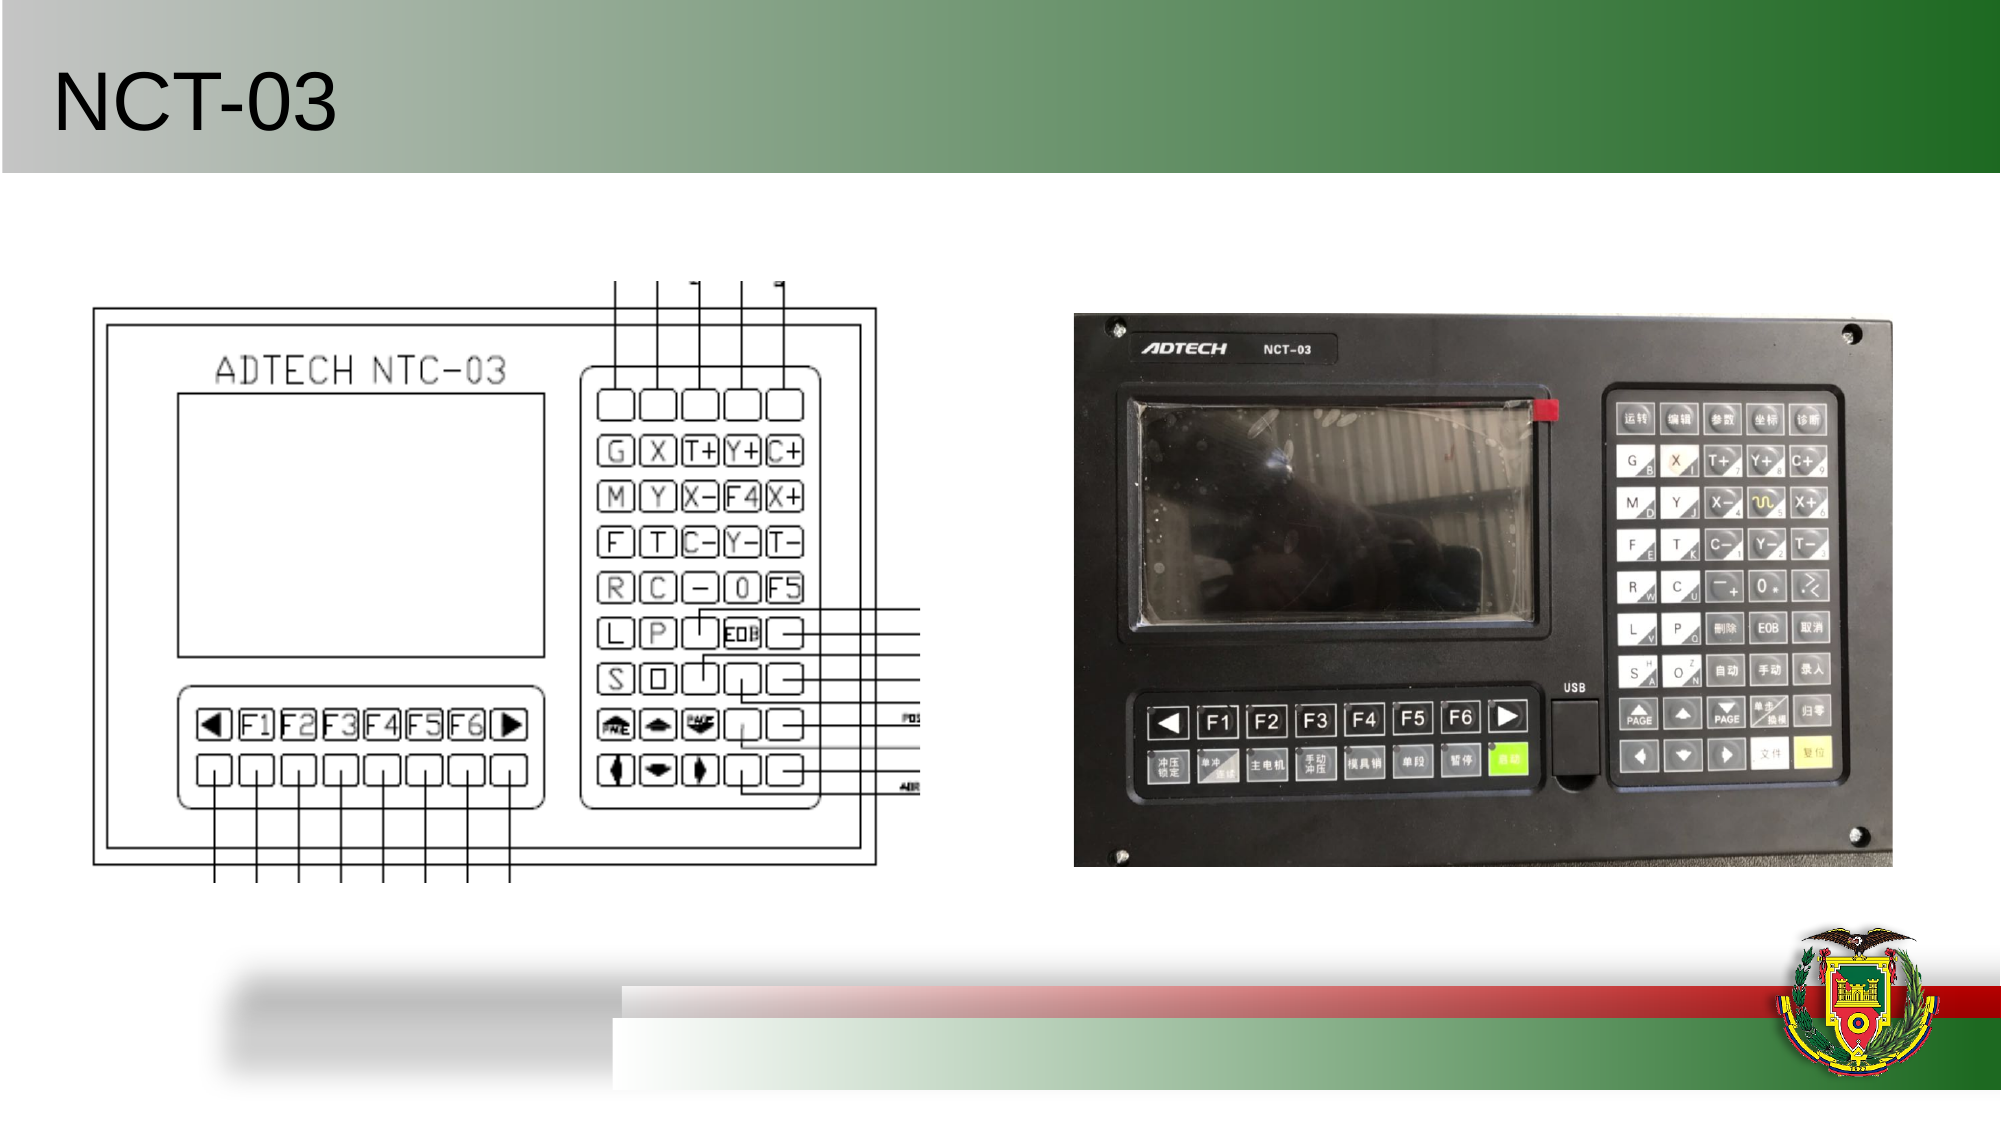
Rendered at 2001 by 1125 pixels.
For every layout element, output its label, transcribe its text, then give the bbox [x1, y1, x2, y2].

text_box [0, 0, 2000, 175]
picture [1767, 917, 1948, 1081]
text_box NCT-03 [37, 39, 1372, 155]
picture [73, 280, 921, 884]
picture [1075, 179, 1893, 1000]
text_box [610, 1016, 2000, 1092]
